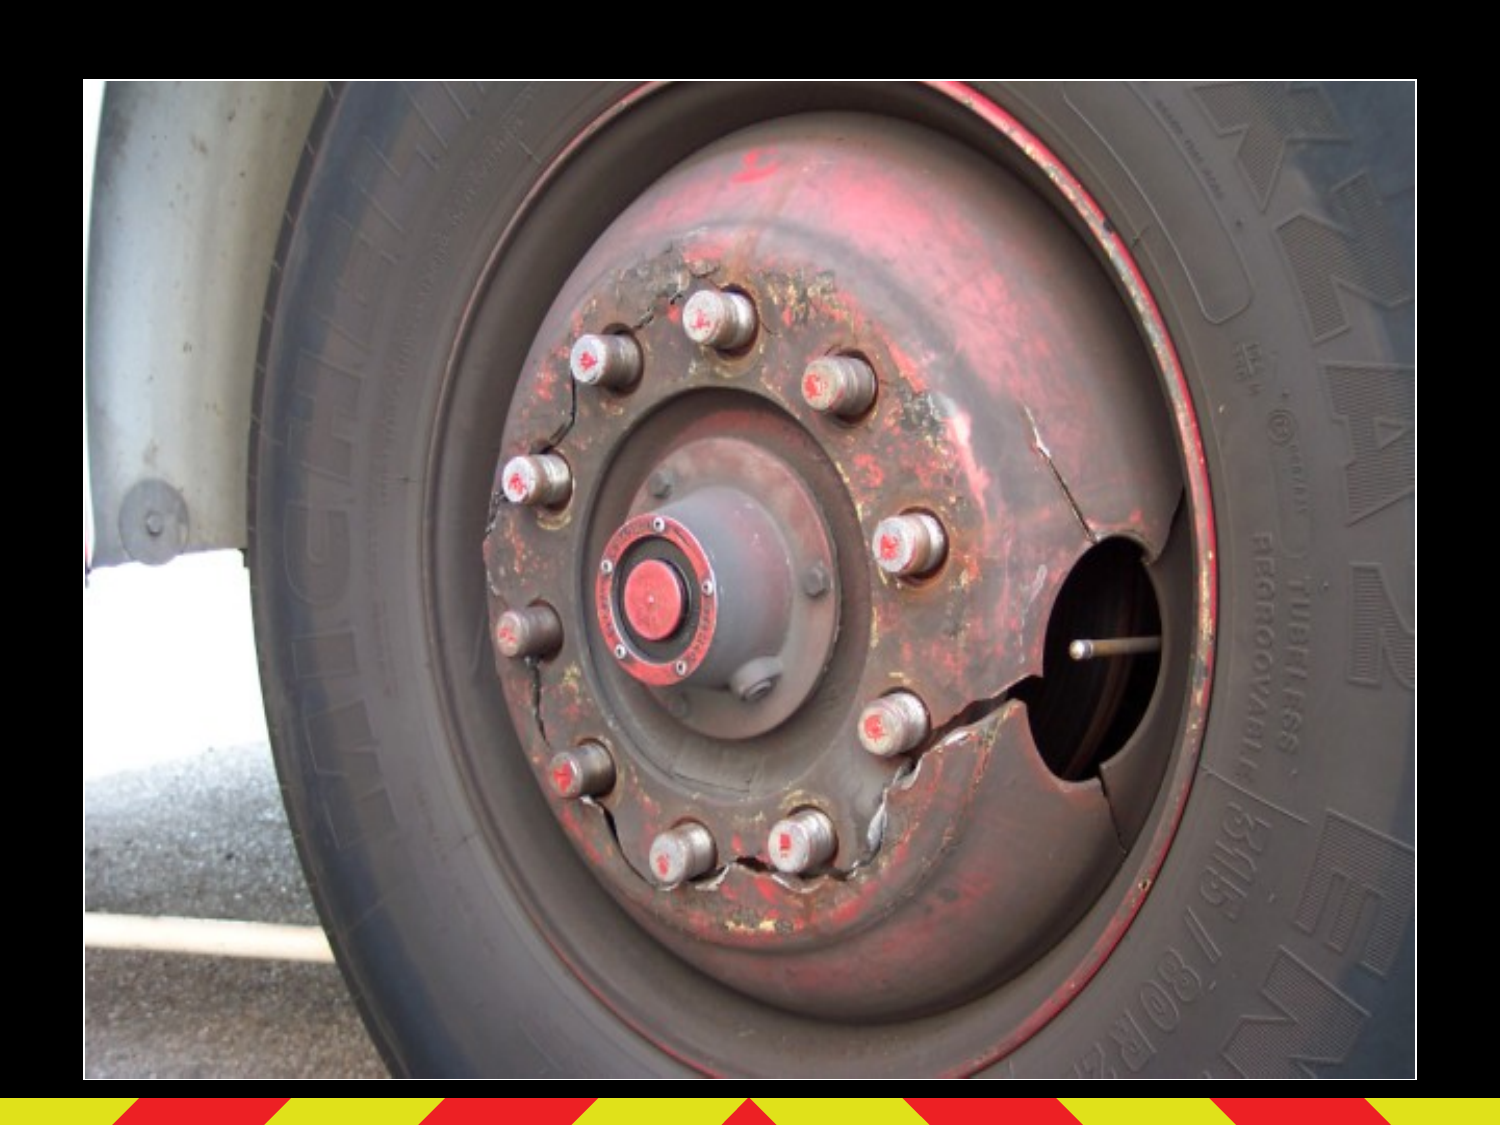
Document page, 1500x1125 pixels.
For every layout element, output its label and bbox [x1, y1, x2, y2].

picture [0, 1098, 1500, 1125]
picture [84, 80, 1416, 1080]
